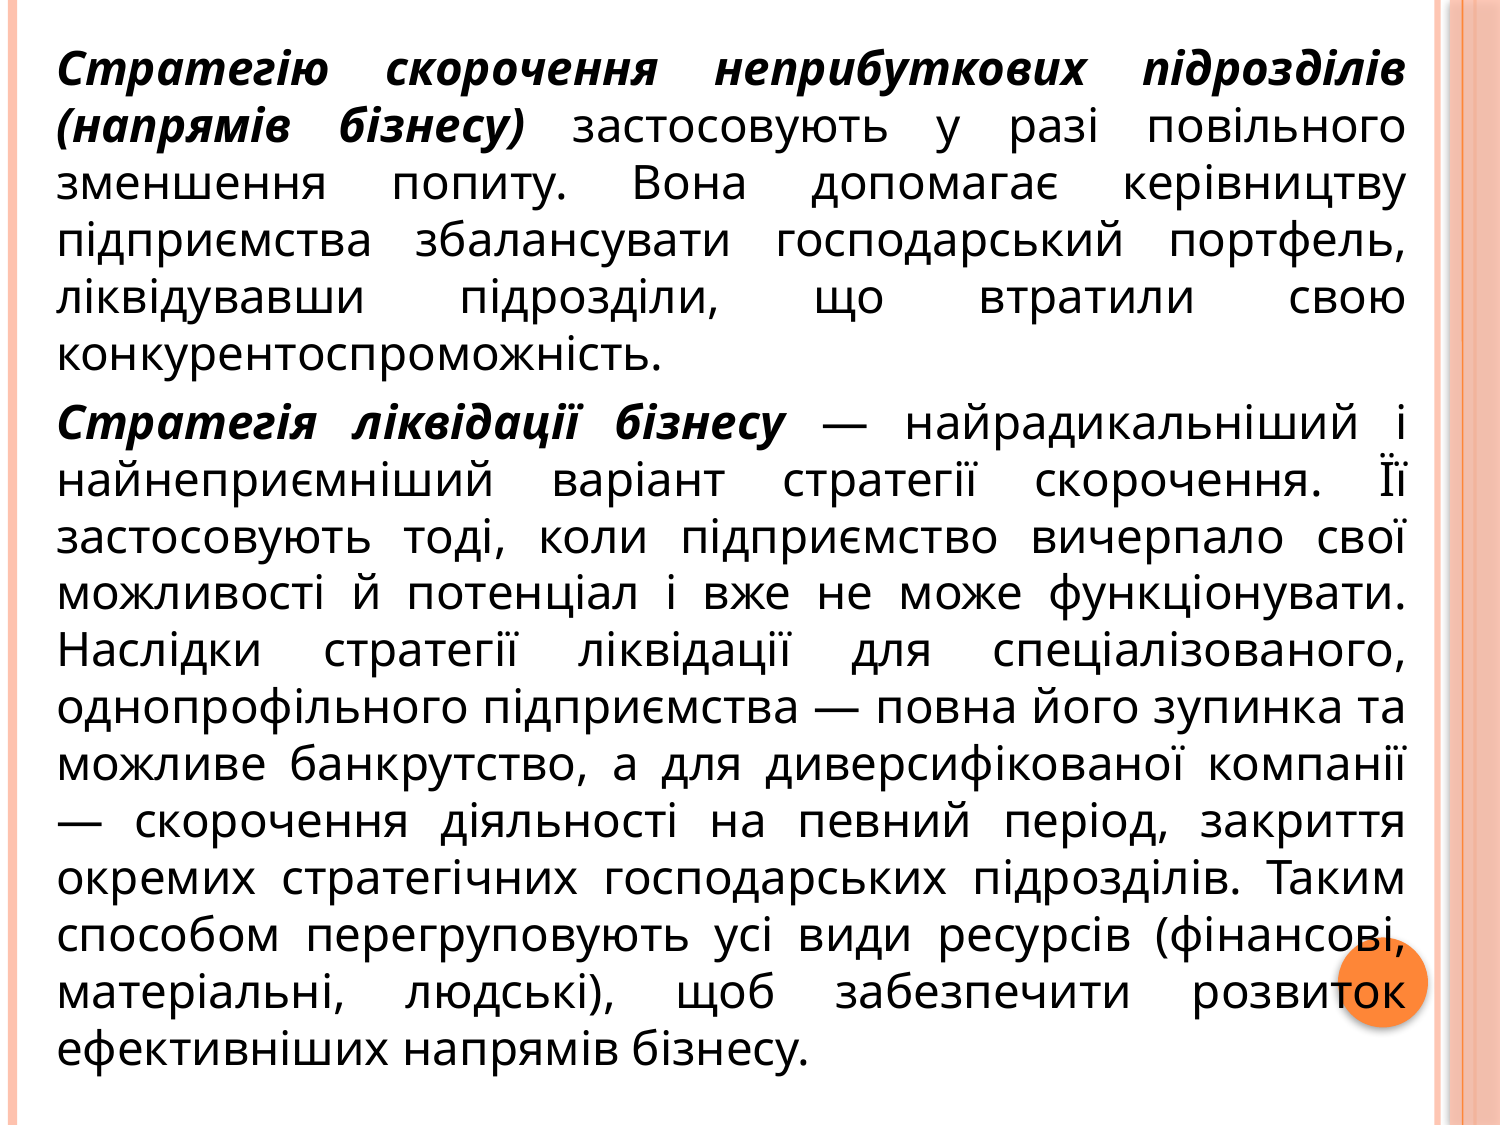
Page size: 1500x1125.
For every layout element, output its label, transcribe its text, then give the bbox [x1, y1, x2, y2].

list Стратегію скорочення неприбуткових підрозділів (напрямів бізнесу) застосовують у разі повільного зменшення попиту. Вона допомагає керівництву підприємства збалансувати господарський портфель, ліквідувавши підрозділи, що втратили свою конкурентоспроможність. Стратегія ліквідації бізнесу — найрадикальніший і найнеприємніший варіант стратегії скорочення. Її застосовують тоді, коли підприємство вичерпало свої можливості й потенціал і вже не може функціонувати. Наслідки стратегії ліквідації для спеціалізованого, однопрофільного підприємства — повна його зупинка та можливе банкрутство, а для диверсифікованої компанії — скорочення діяльності на певний період, закриття окремих стратегічних господарських підрозділів. Таким способом перегруповують усі види ресурсів (фінансові, матеріальні, людські), щоб забезпечити розвиток ефективніших напрямів бізнесу. [41, 30, 1424, 1094]
